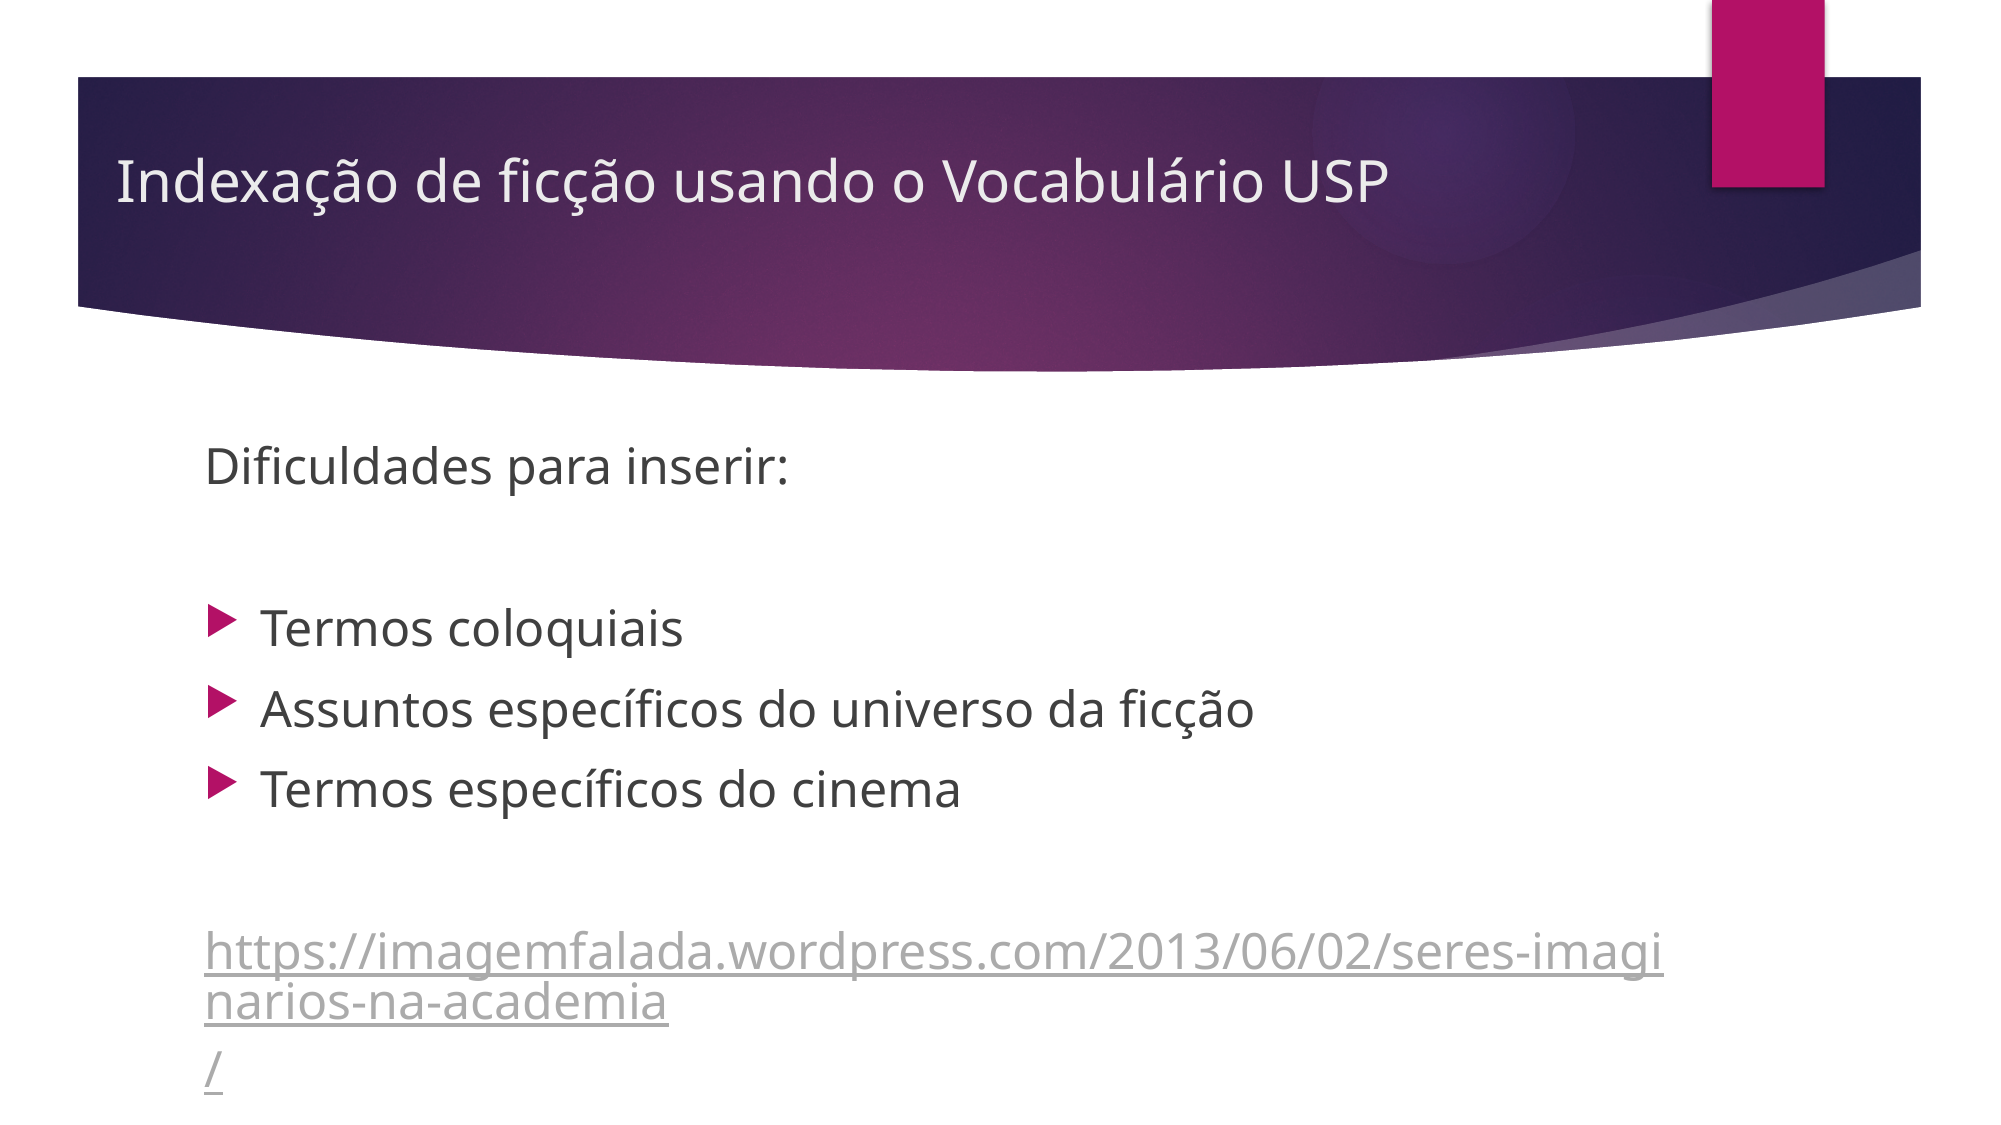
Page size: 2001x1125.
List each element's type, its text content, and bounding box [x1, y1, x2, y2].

title Indexação de ficção usando o Vocabulário USP [101, 129, 1723, 274]
list Dificuldades para inserir: Termos coloquiais Assuntos específicos do universo da ficção Termos específicos do cinema https://imagemfalada.wordpress.com/2013/06/02/seres-imaginarios-na-academia/ [189, 427, 1707, 1085]
